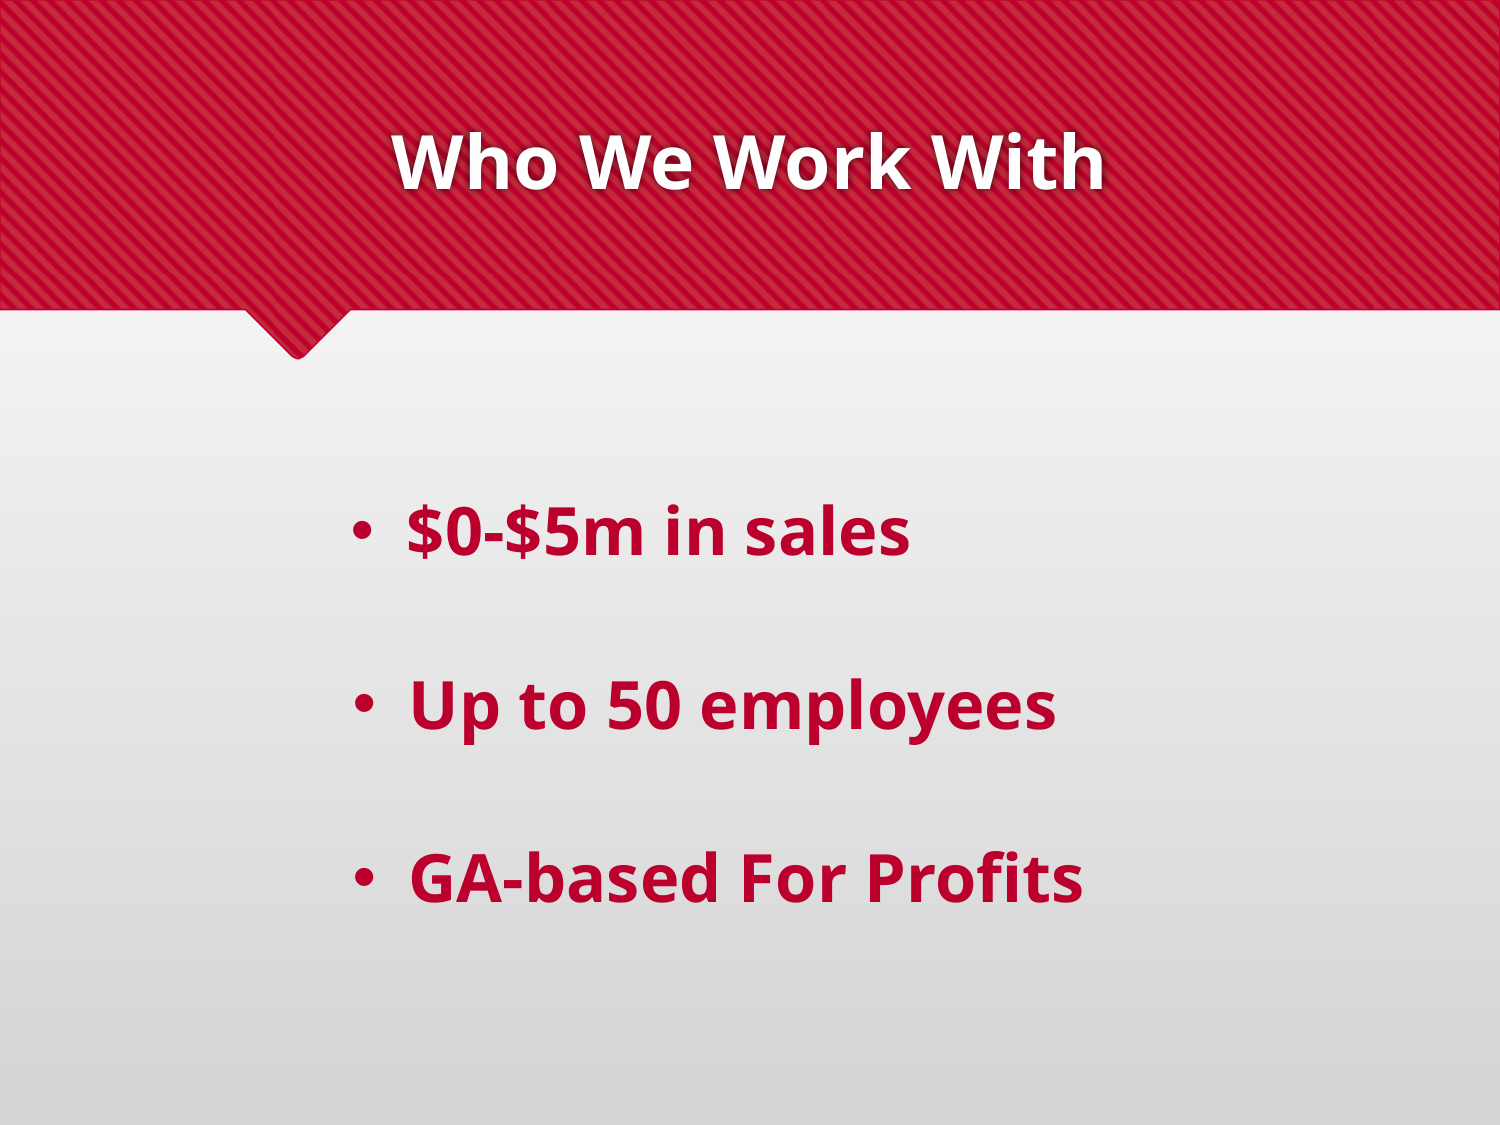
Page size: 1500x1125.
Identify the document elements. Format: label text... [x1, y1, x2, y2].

text_box $0-$5m in sales [335, 451, 1405, 577]
text_box GA-based For Profits [337, 798, 1269, 924]
title Who We Work With [75, 87, 1425, 213]
text_box Up to 50 employees [337, 624, 1307, 750]
